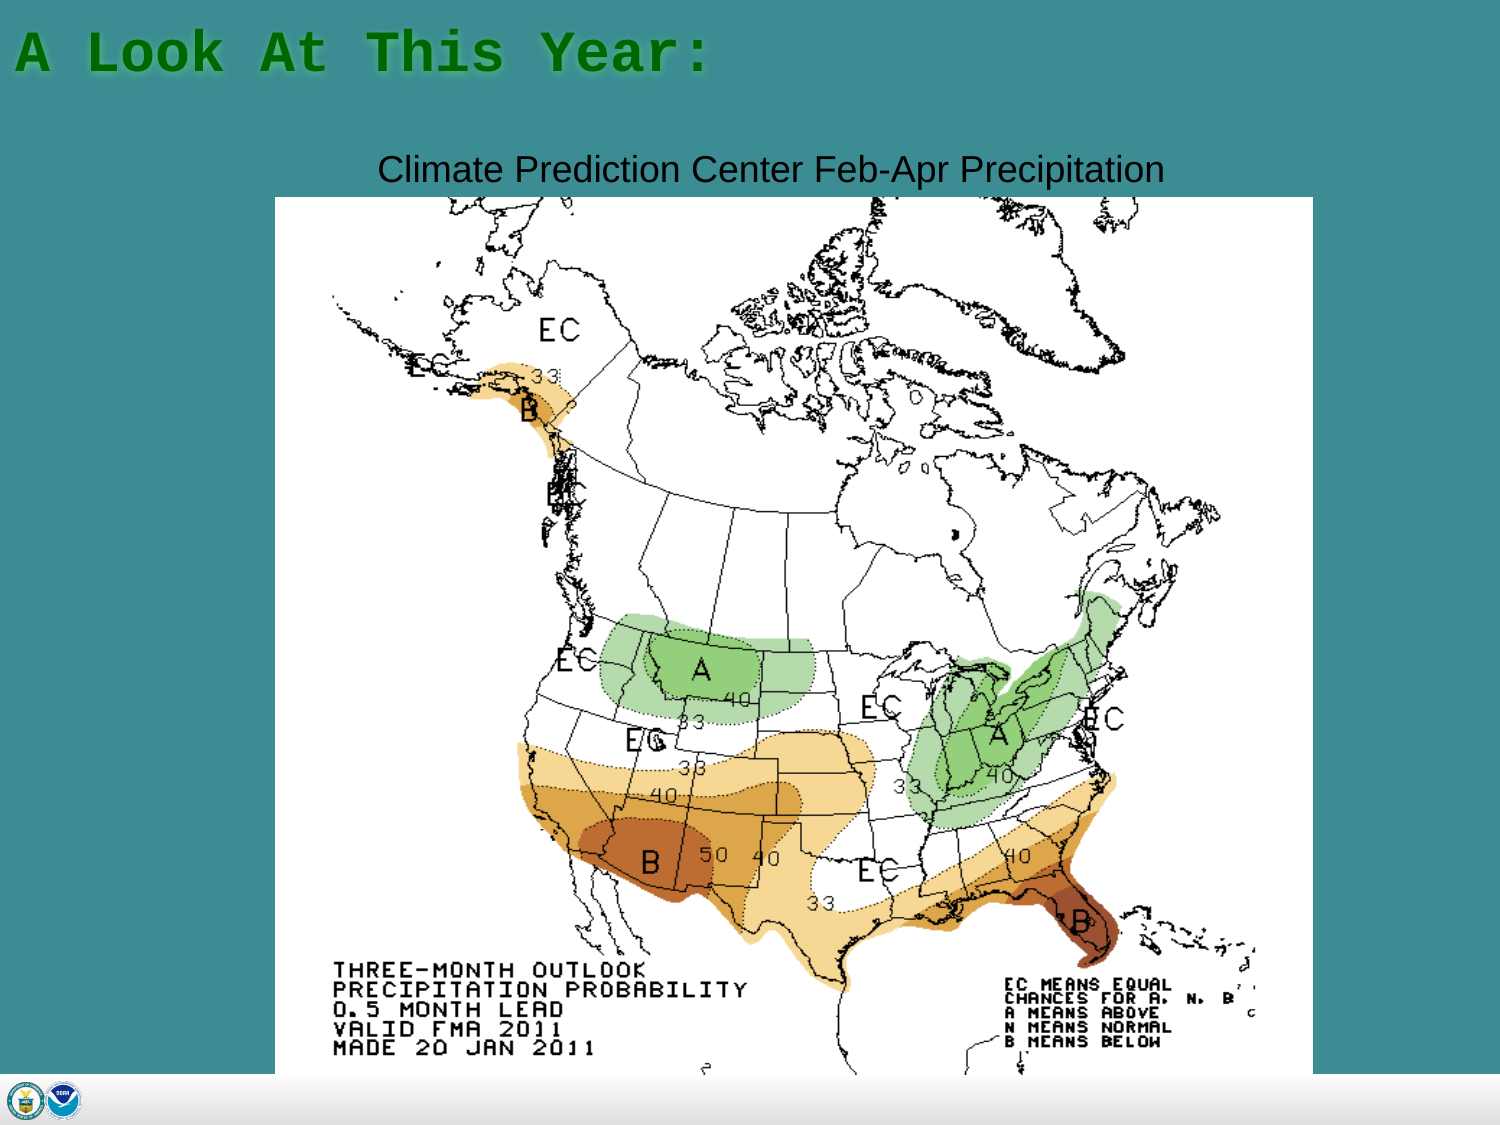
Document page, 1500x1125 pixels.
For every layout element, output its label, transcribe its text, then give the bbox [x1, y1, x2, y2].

text_box Climate Prediction Center Feb-Apr Precipitation [362, 137, 1213, 195]
picture [7, 1081, 82, 1120]
picture [274, 197, 1313, 1076]
text_box A Look At This Year: [0, 0, 800, 113]
